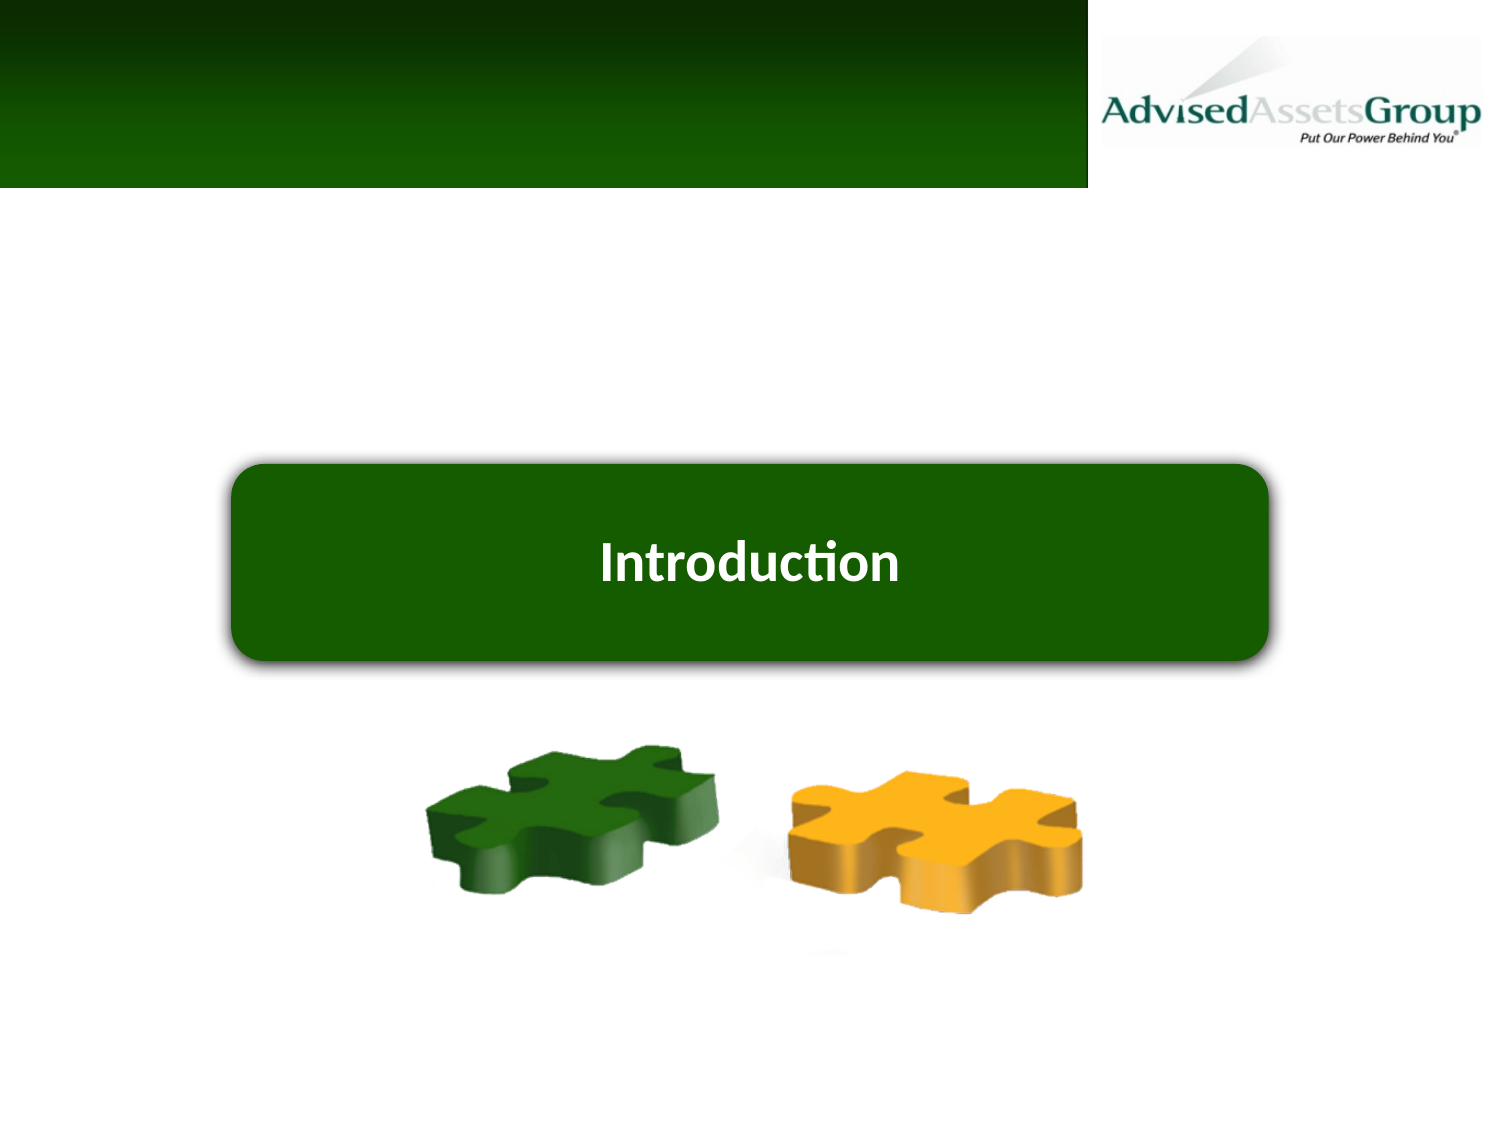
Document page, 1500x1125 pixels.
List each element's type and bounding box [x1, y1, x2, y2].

picture [0, 0, 1500, 188]
text_box [230, 463, 1269, 662]
picture [374, 637, 1178, 1050]
